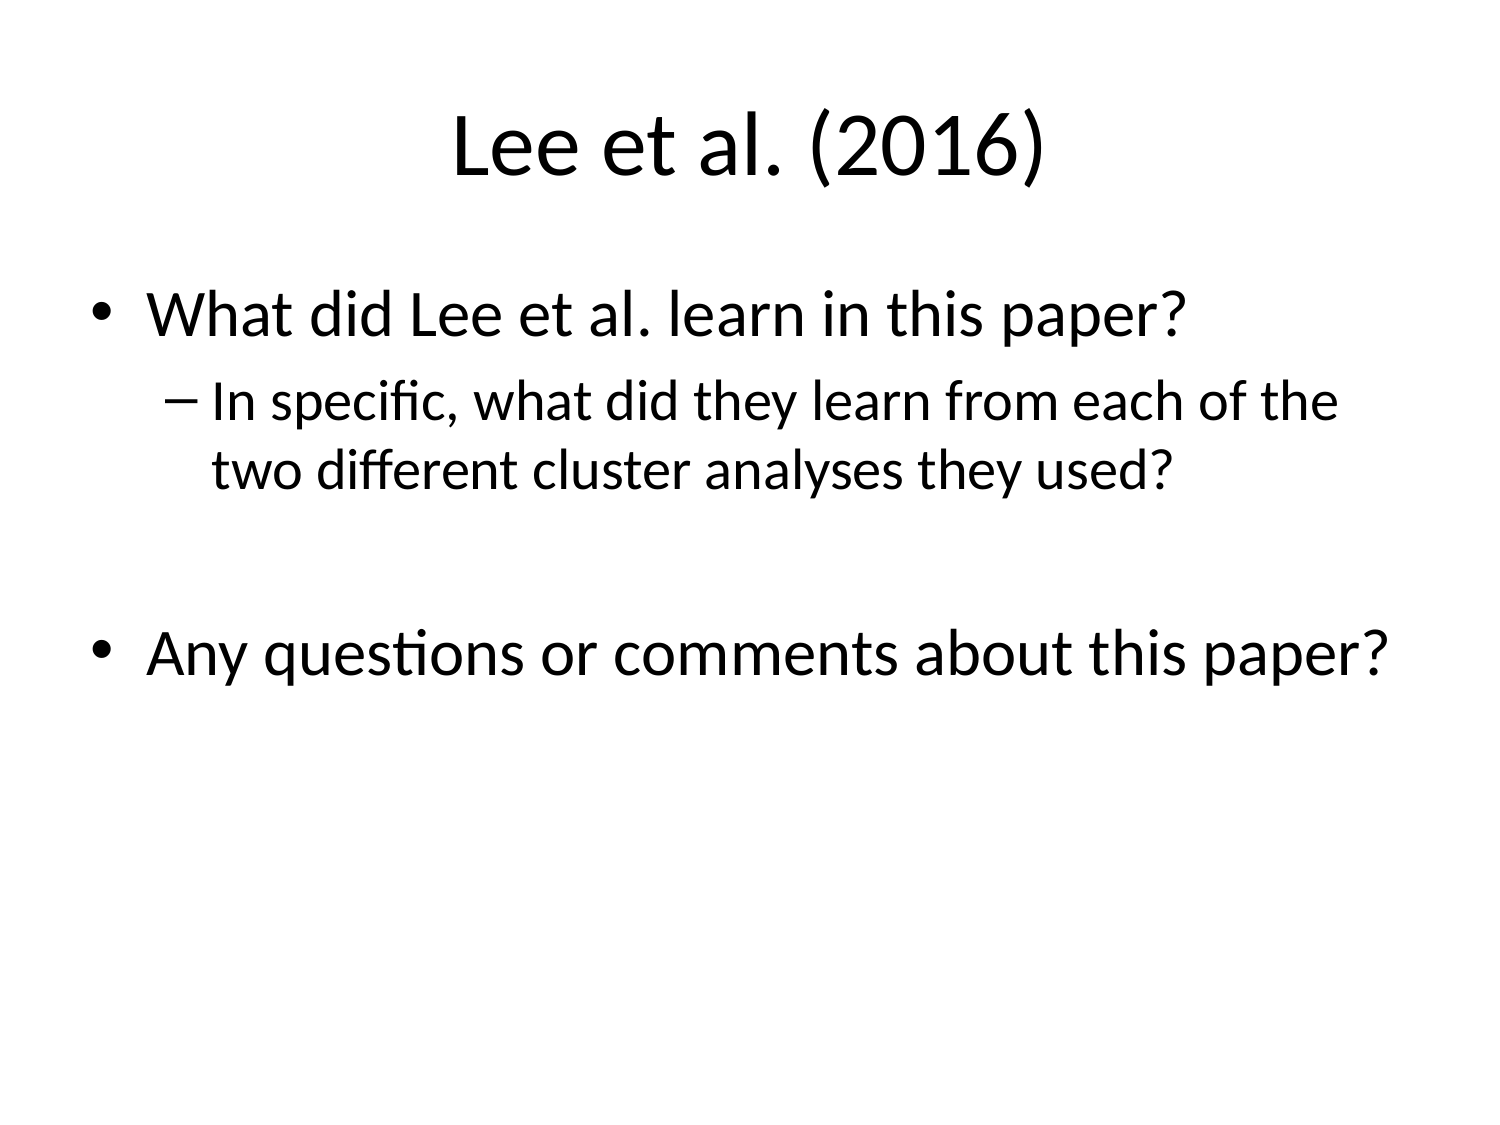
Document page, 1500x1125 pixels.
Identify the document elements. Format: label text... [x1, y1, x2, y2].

list What did Lee et al. learn in this paper? In specific, what did they learn from each of the two different cluster analyses they used? Any questions or comments about this paper? [75, 262, 1425, 1005]
title Lee et al. (2016) [75, 45, 1425, 233]
